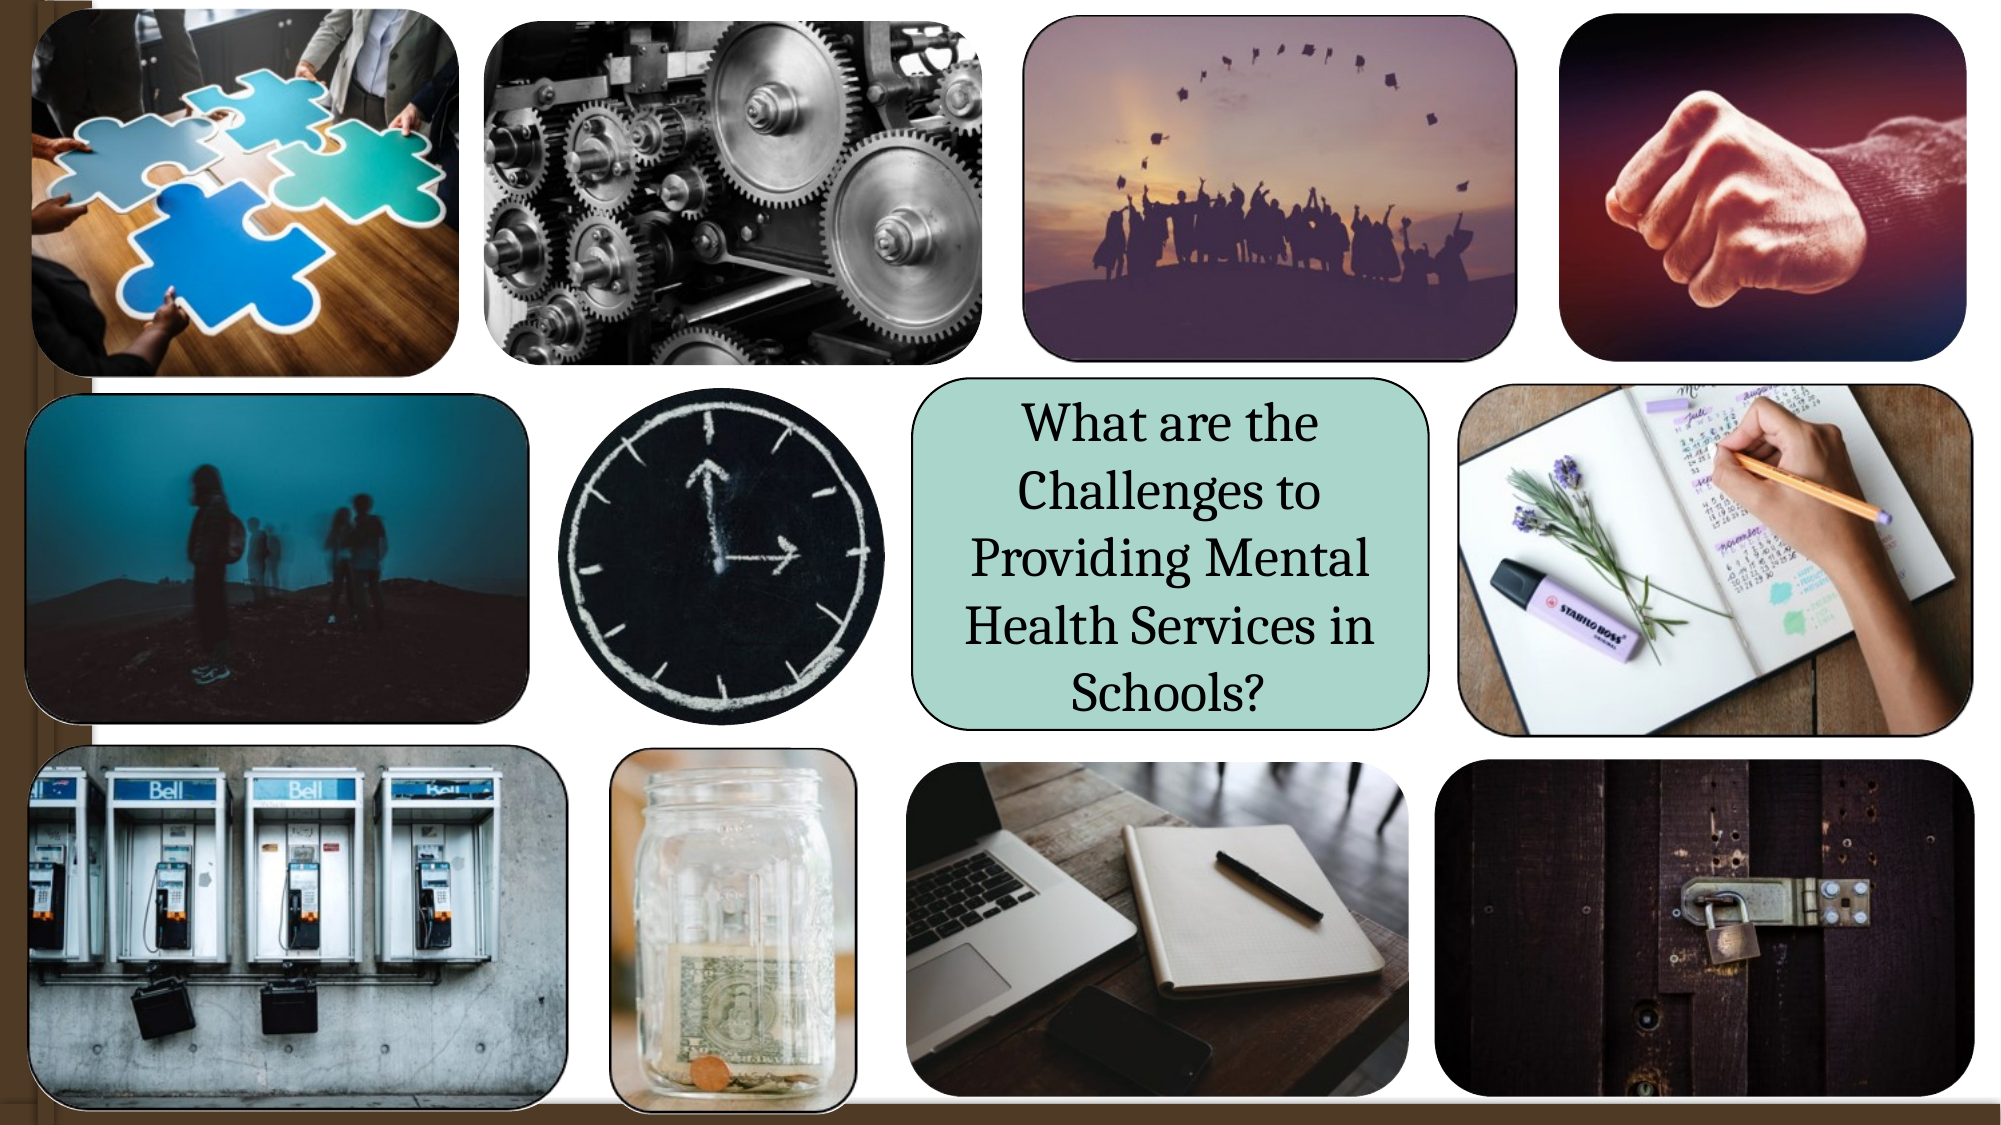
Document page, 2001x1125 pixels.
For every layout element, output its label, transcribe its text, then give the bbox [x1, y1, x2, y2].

picture [31, 8, 459, 379]
picture [906, 762, 1409, 1097]
picture [27, 744, 570, 1112]
picture [1022, 15, 1519, 364]
picture [558, 387, 885, 726]
picture [1558, 13, 1967, 362]
picture [609, 747, 859, 1115]
text_box What are the Challenges to Providing Mental Health Services in Schools? [911, 377, 1430, 731]
picture [483, 21, 983, 366]
picture [1434, 759, 1975, 1097]
picture [24, 393, 530, 726]
picture [1457, 383, 1975, 739]
